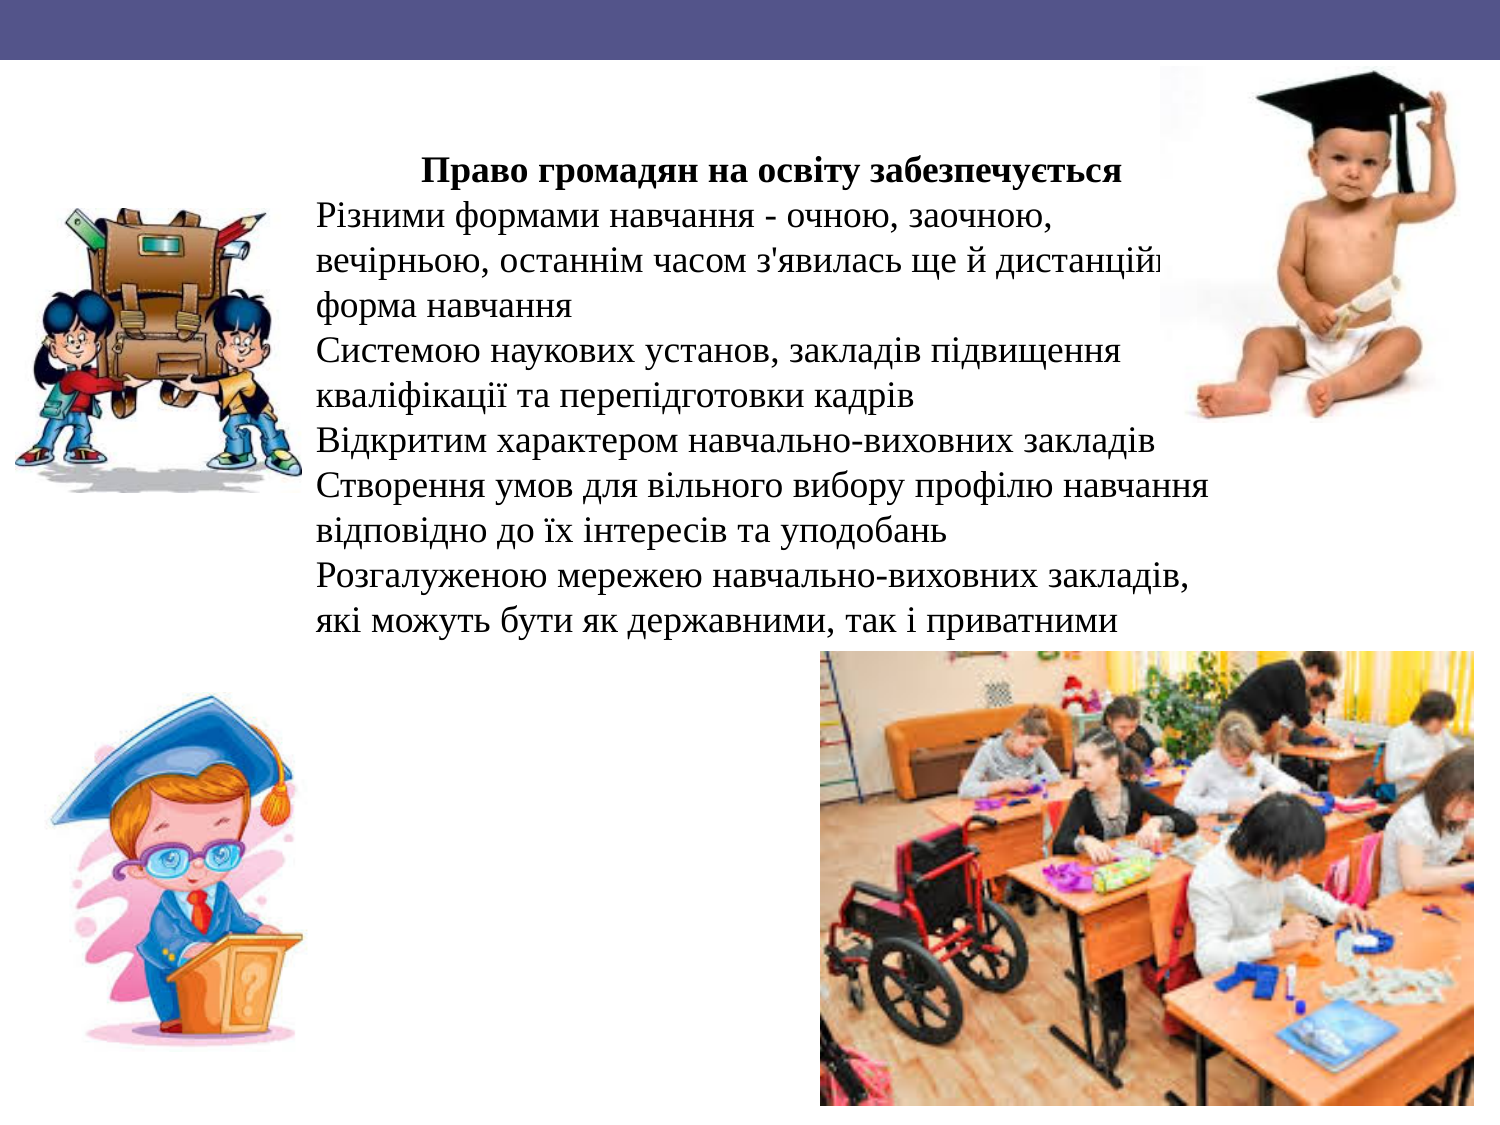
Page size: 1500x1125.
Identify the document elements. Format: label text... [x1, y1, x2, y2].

picture [820, 651, 1475, 1107]
picture [6, 692, 350, 1052]
picture [15, 207, 302, 493]
text_box Право громадян на освіту забезпечується Різними формами навчання - очною, заочною, вечірньою, останнім часом з'явилась ще й дистанційна форма навчання Системою наукових установ, закладів підвищення кваліфікації та перепідготовки кадрів Відкритим характером навчально-виховних закладів Створення умов для вільного вибору профілю навчання відповідно до їх інтересів та уподобань Розгалуженою мережею навчально-виховних закладів, які можуть бути як державними, так і приватними [301, 137, 1244, 648]
picture [1159, 66, 1500, 423]
